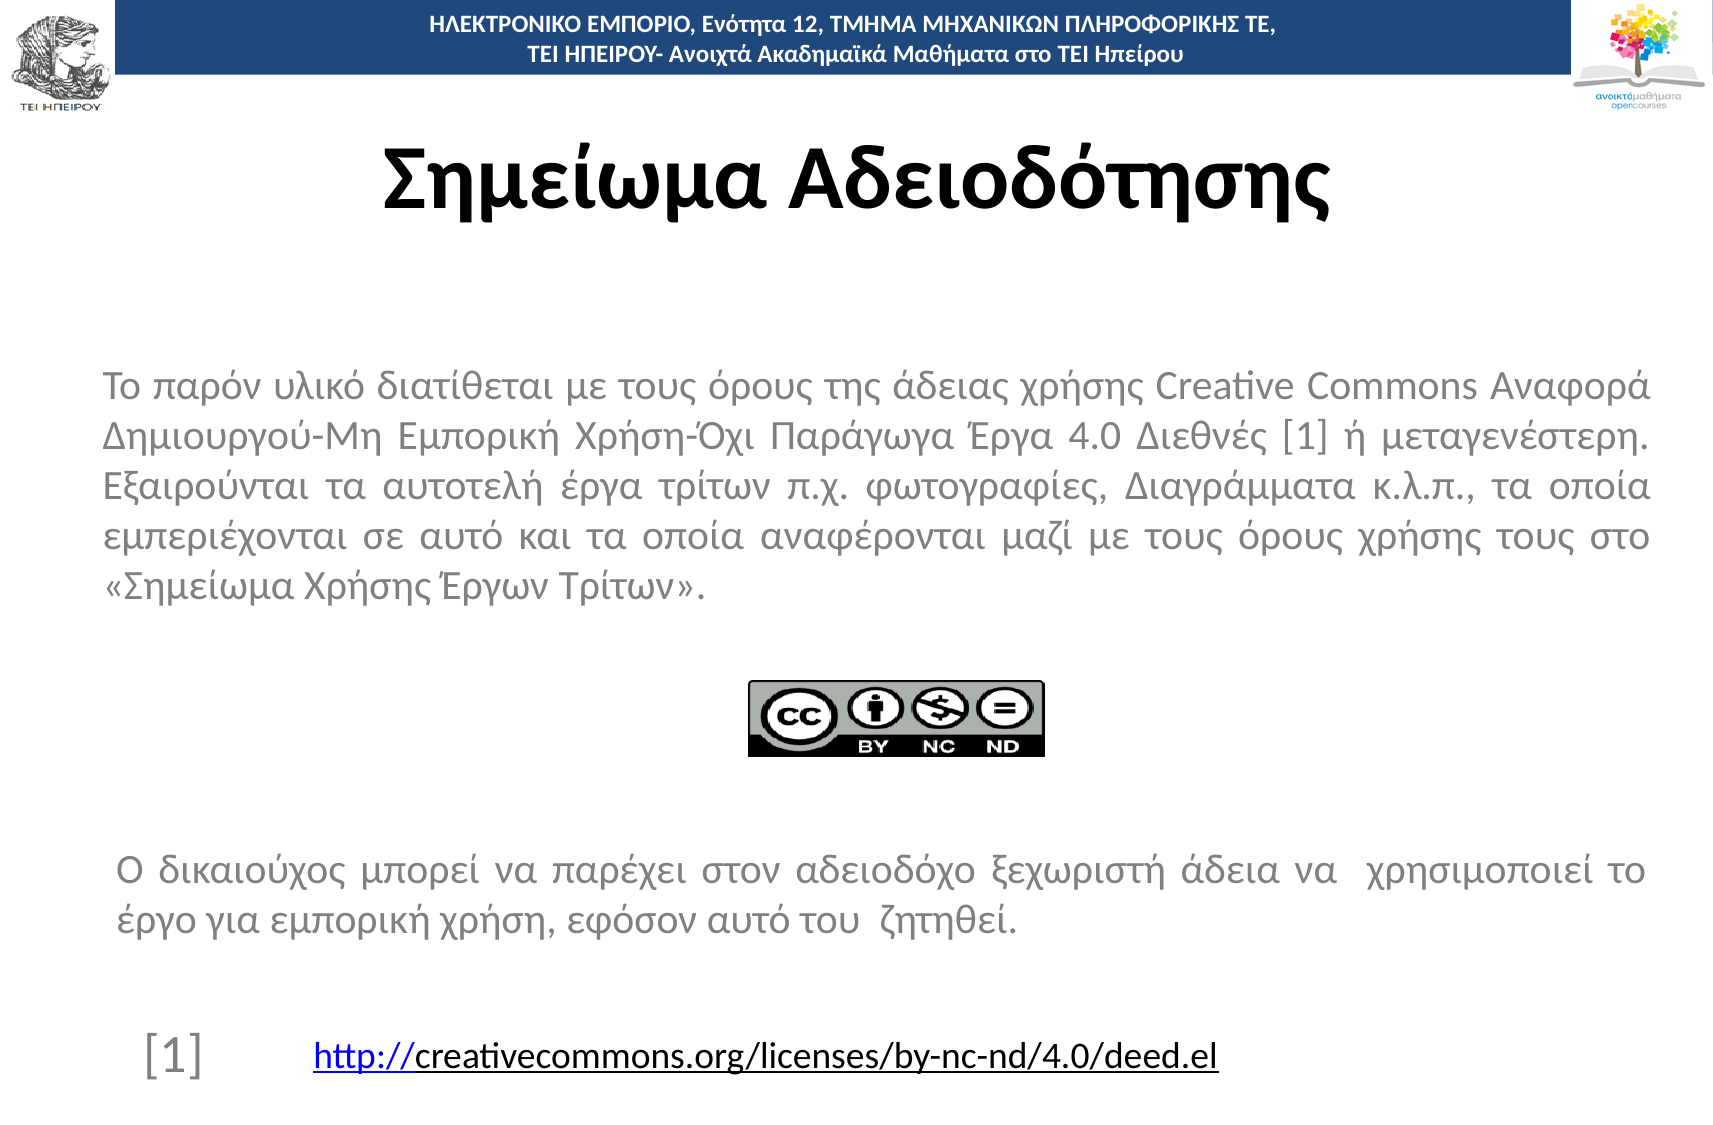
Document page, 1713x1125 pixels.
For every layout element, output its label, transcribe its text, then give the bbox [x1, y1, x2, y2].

picture [0, 0, 115, 114]
text_box ΗΛΕΚΤΡΟΝΙΚΟ ΕΜΠΟΡΙΟ, Ενότητα 12, ΤΜΗΜΑ ΜΗΧΑΝΙΚΩΝ ΠΛΗΡΟΦΟΡΙΚΗΣ ΤΕ, ΤΕΙ ΗΠΕΙΡΟΥ- Ανοιχτά Ακαδημαϊκά Μαθήματα στο ΤΕΙ Ηπείρου [116, 0, 1568, 75]
title Σημείωμα Αδειοδότησης [87, 78, 1629, 266]
text_box http://creativecommons.org/licenses/by-nc-nd/4.0/deed.el [155, 1023, 1386, 1084]
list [1570, 0, 1713, 114]
text_box Το παρόν υλικό διατίθεται με τους όρους της άδειας χρήσης Creative Commons Αναφορά Δημιουργού-Μη Εμπορική Χρήση-Όχι Παράγωγα Έργα 4.0 Διεθνές [1] ή μεταγενέστερη. Εξαιρούνται τα αυτοτελή έργα τρίτων π.χ. φωτογραφίες, Διαγράμματα κ.λ.π., τα οποία εμπεριέχονται σε αυτό και τα οποία αναφέρονται μαζί με τους όρους χρήσης τους στο «Σημείωμα Χρήσης Έργων Τρίτων». [87, 349, 1666, 615]
text_box Ο δικαιούχος μπορεί να παρέχει στον αδειοδόχο ξεχωριστή άδεια να χρησιμοποιεί το έργο για εμπορική χρήση, εφόσον αυτό του ζητηθεί. [101, 834, 1662, 950]
text_box [1] [128, 1011, 232, 1092]
picture [748, 680, 1045, 757]
